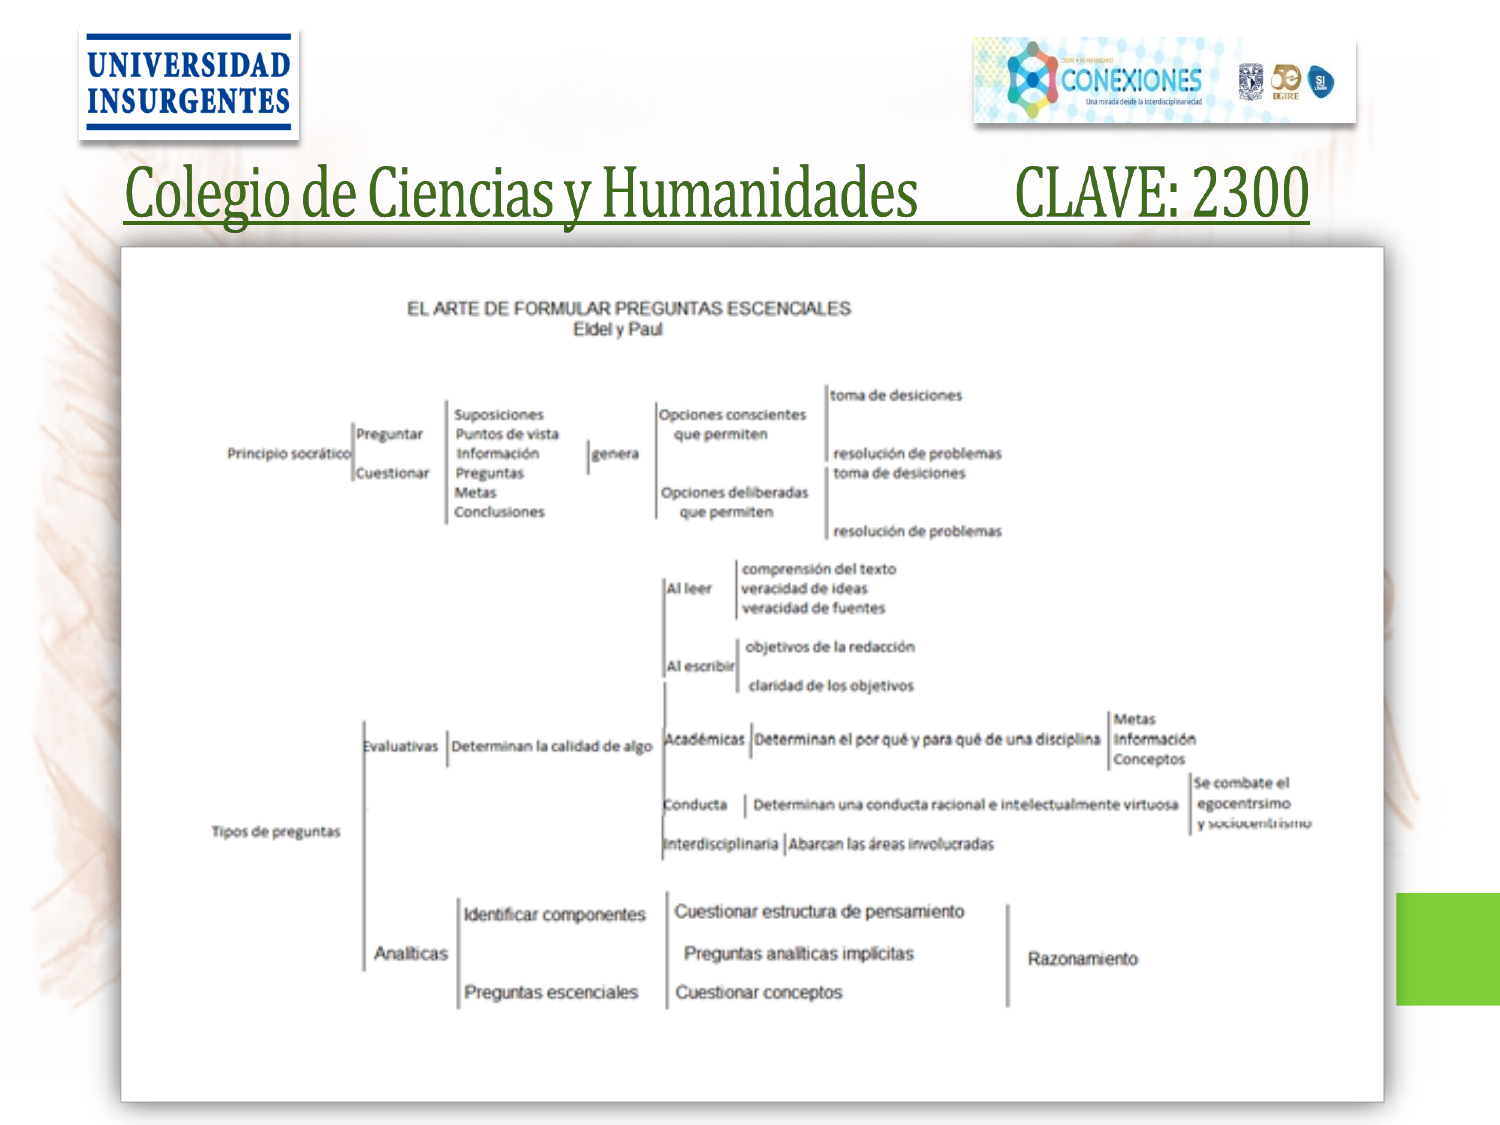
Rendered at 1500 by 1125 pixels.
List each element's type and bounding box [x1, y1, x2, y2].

picture [78, 202, 1429, 1125]
text_box [69, 22, 1500, 1007]
